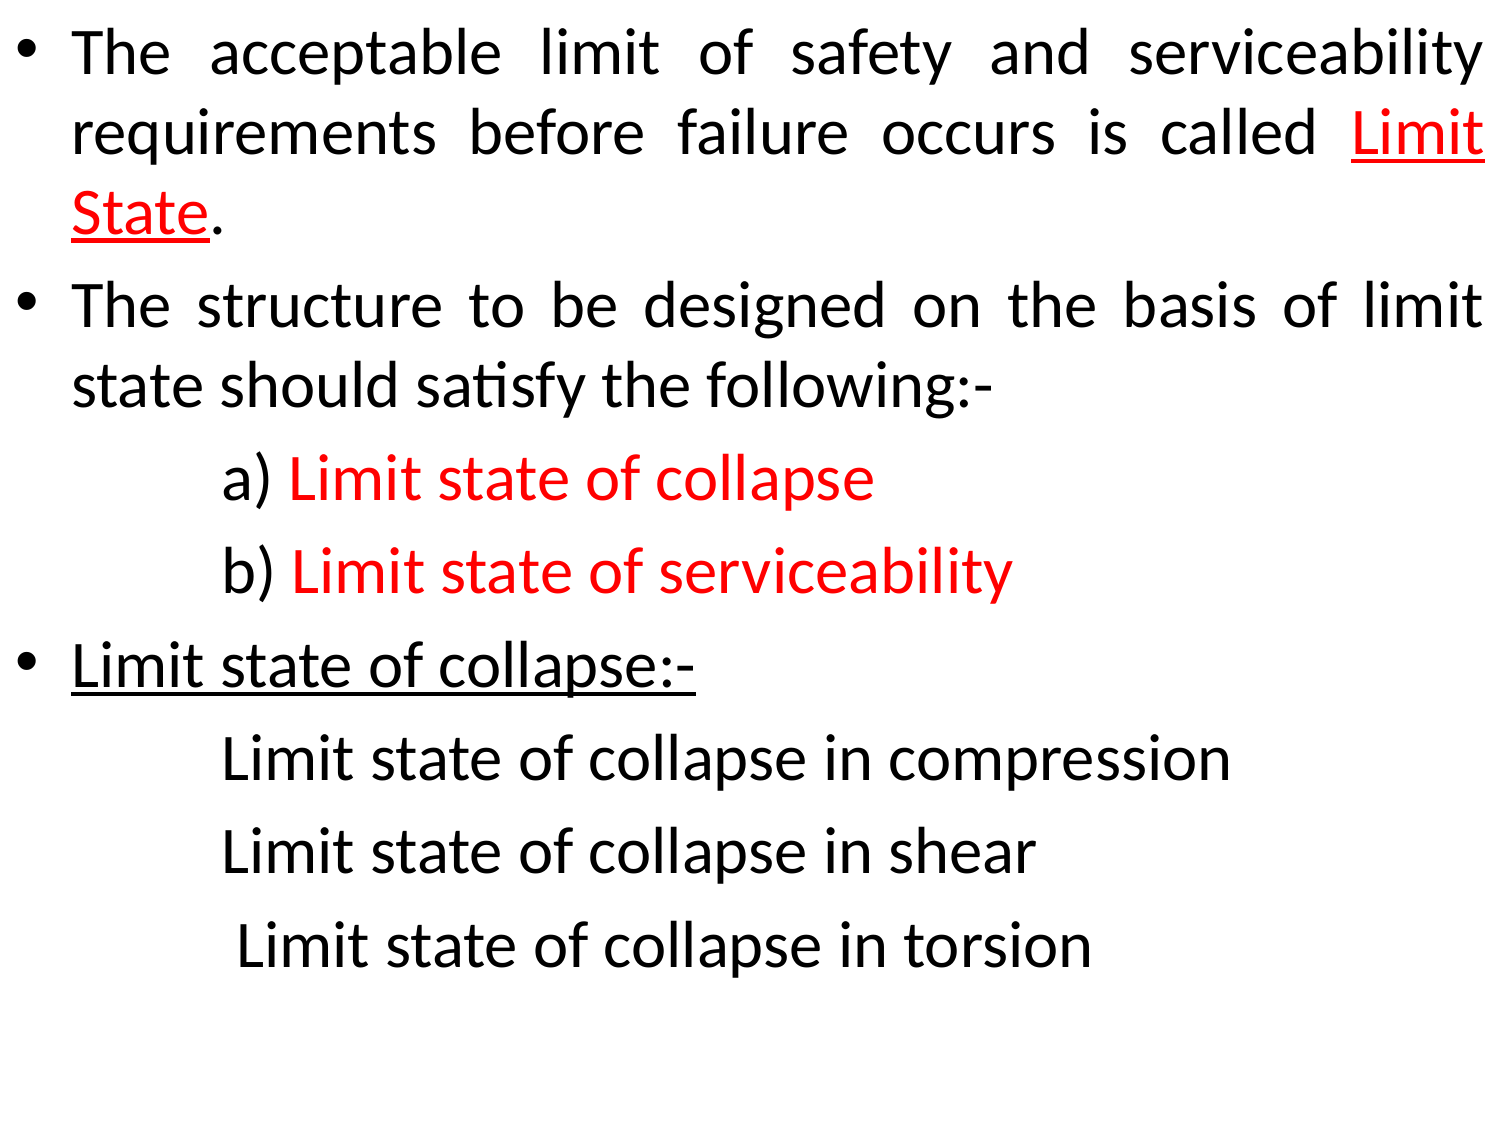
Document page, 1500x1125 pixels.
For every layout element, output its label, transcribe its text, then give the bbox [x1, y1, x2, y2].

list The acceptable limit of safety and serviceability requirements before failure occurs is called Limit State. The structure to be designed on the basis of limit state should satisfy the following:- a) Limit state of collapse b) Limit state of serviceability Limit state of collapse:- Limit state of collapse in compression Limit state of collapse in shear Limit state of collapse in torsion [0, 0, 1500, 1125]
